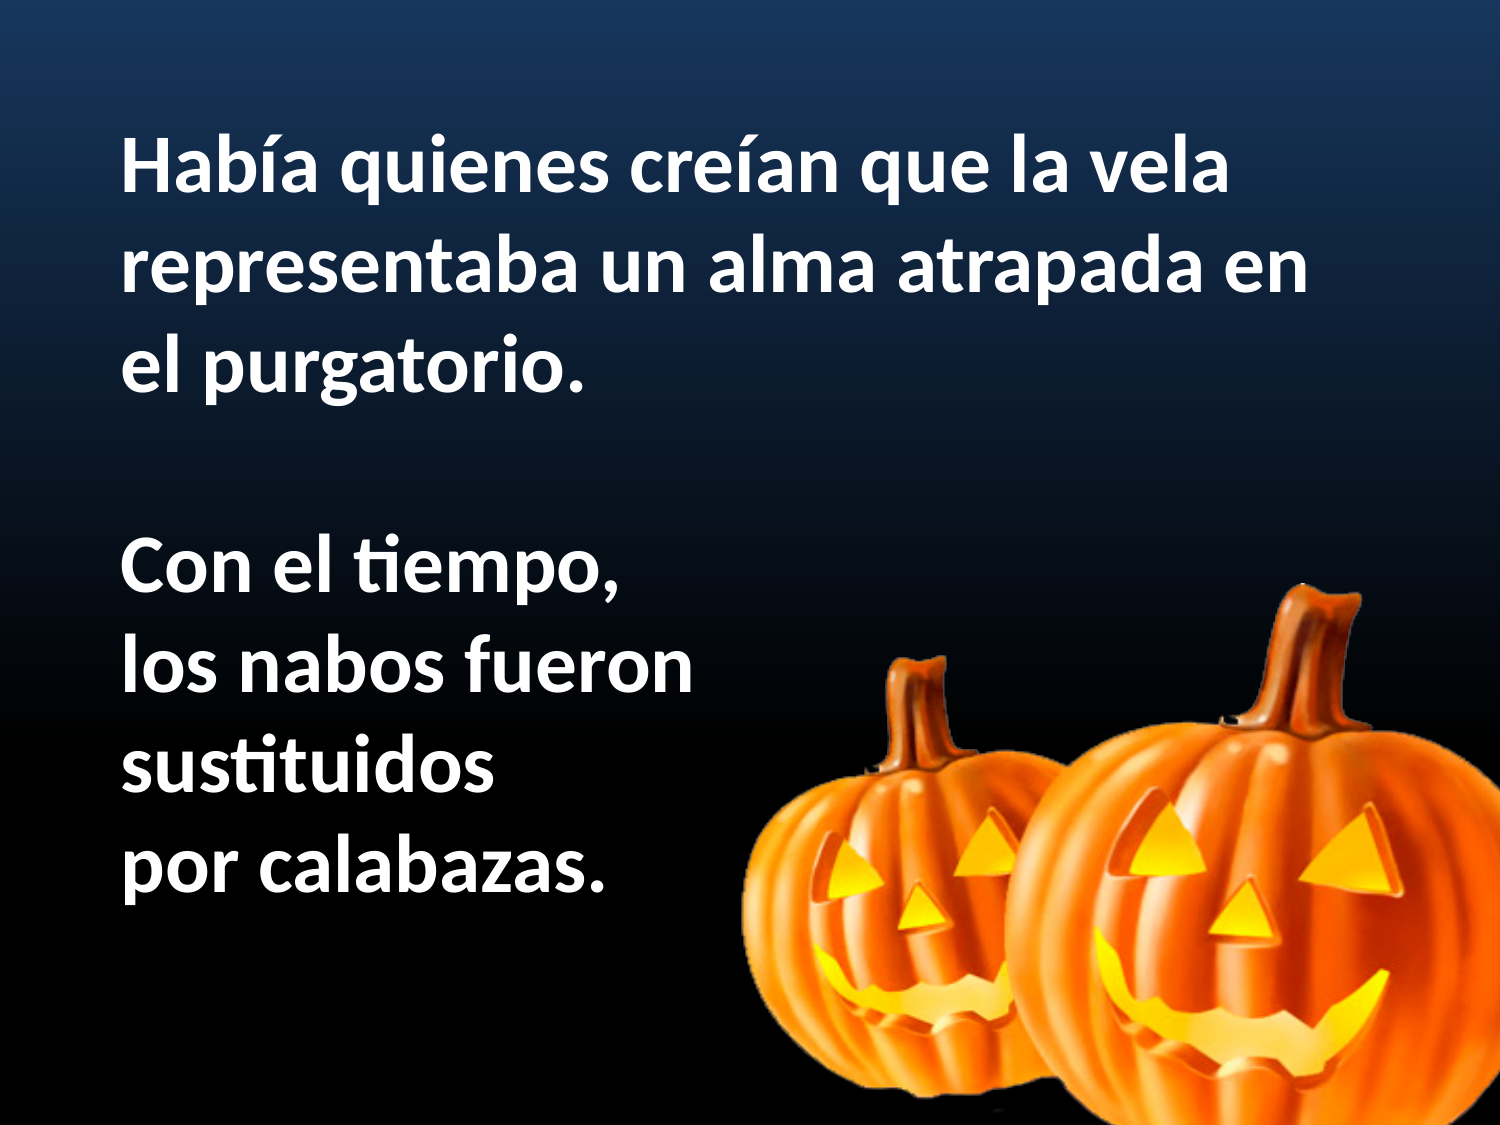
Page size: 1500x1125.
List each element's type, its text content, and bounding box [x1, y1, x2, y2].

text_box Había quienes creían que la vela representaba un alma atrapada en el purgatorio. Con el tiempo, los nabos fueron sustituidos por calabazas. [105, 101, 1382, 882]
picture [666, 582, 1500, 1125]
